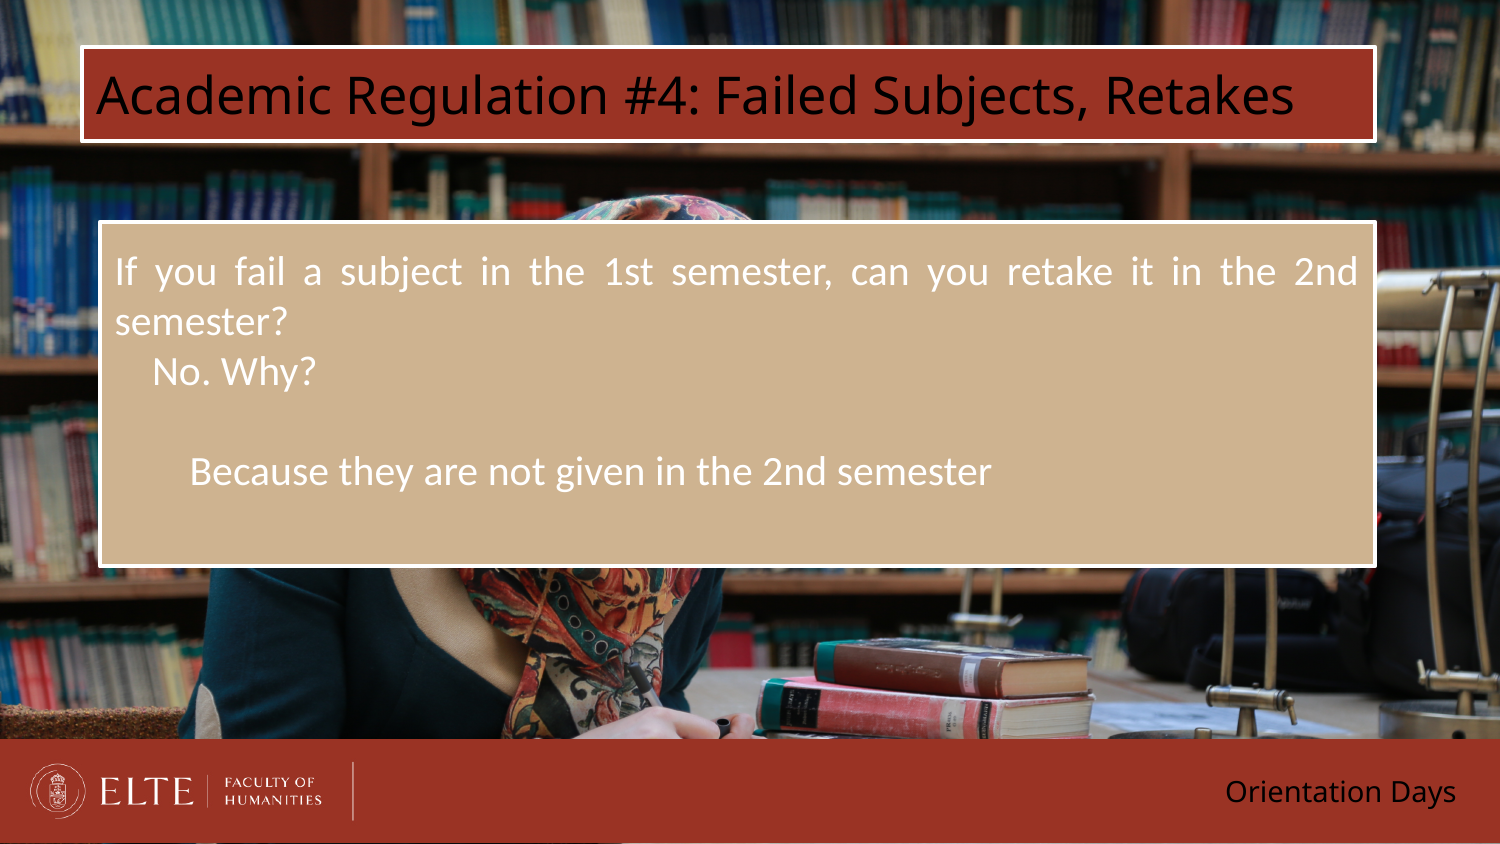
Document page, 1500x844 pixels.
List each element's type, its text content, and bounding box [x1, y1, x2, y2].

text_box If you fail a subject in the 1st semester, can you retake it in the 2nd semester? No. Why? Because they are not given in the 2nd semester [98, 220, 1377, 568]
picture [0, 0, 1500, 844]
text_box Academic Regulation #4: Failed Subjects, Retakes [80, 45, 1377, 143]
